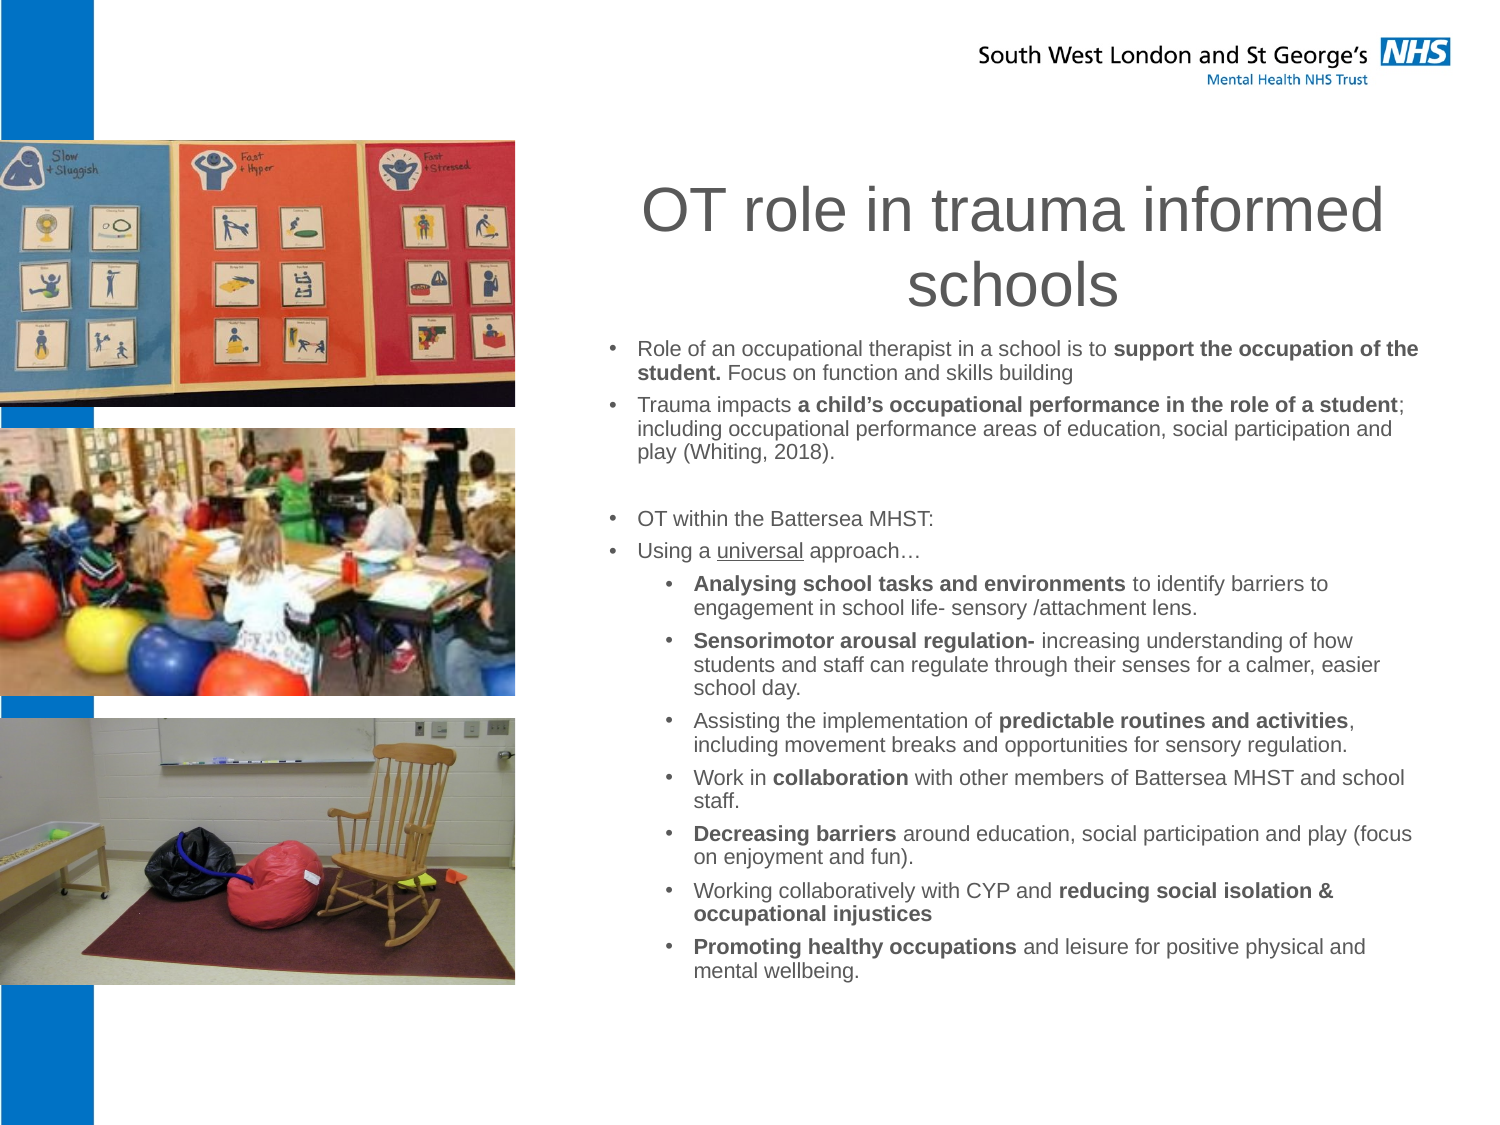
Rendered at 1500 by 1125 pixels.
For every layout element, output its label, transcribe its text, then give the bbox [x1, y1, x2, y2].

title OT role in trauma informed schools [590, 140, 1437, 332]
picture [0, 0, 1500, 1125]
text_box Role of an occupational therapist in a school is to support the occupation of the student. Focus on function and skills building Trauma impacts a child’s occupational performance in the role of a student; including occupational performance areas of education, social participation and play (Whiting, 2018). OT within the Battersea MHST: Using a universal approach… Analysing school tasks and environments to identify barriers to engagement in school life- sensory /attachment lens. Sensorimotor arousal regulation- increasing understanding of how students and staff can regulate through their senses for a calmer, easier school day. Assisting the implementation of predictable routines and activities, including movement breaks and opportunities for sensory regulation. Work in collaboration with other members of Battersea MHST and school staff. Decreasing barriers around education, social participation and play (focus on enjoyment and fun). Working collaboratively with CYP and reducing social isolation & occupational injustices Promoting healthy occupations and leisure for positive physical and mental wellbeing. [590, 332, 1437, 792]
